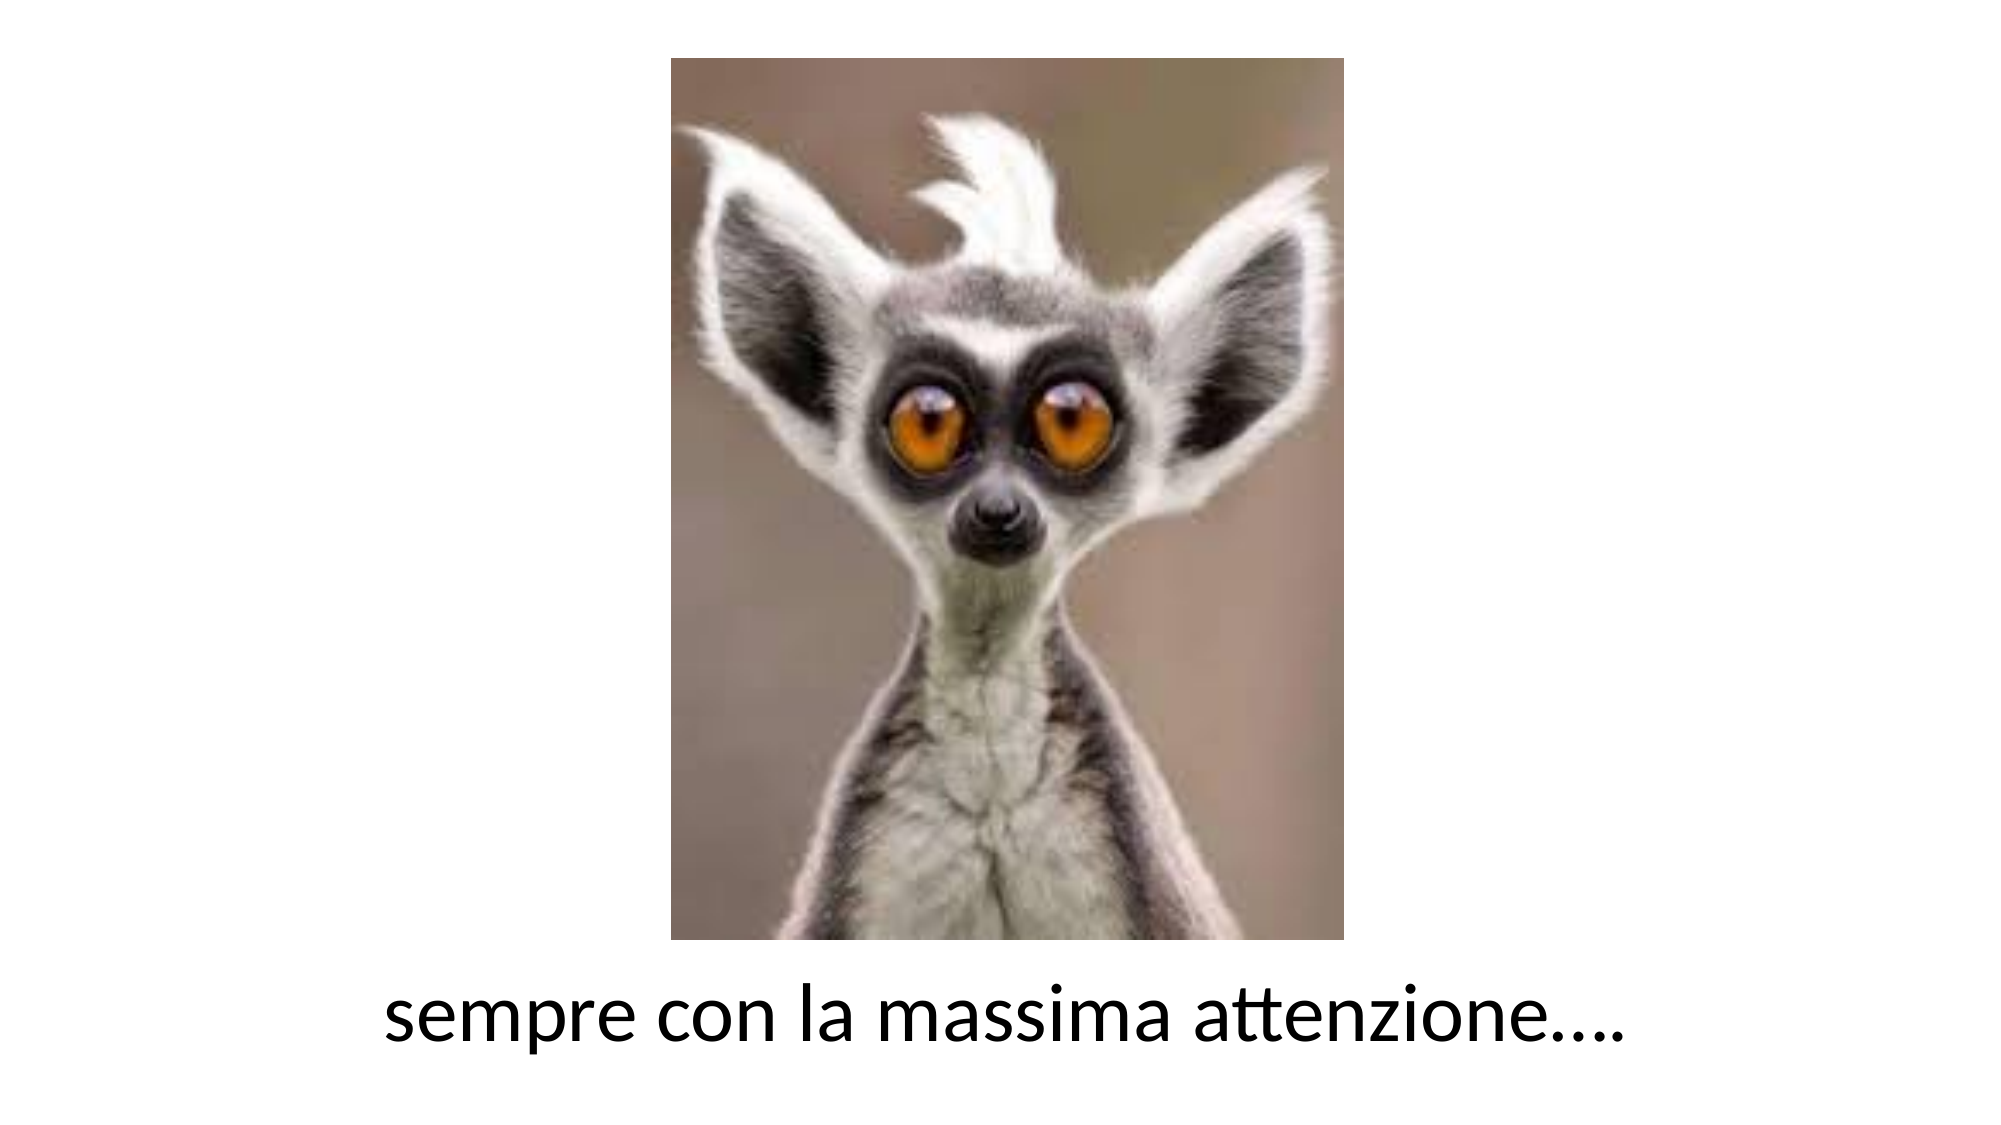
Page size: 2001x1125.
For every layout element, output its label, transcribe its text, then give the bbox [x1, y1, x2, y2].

picture [671, 58, 1345, 941]
title sempre con la massima attenzione…. [332, 949, 1682, 1067]
